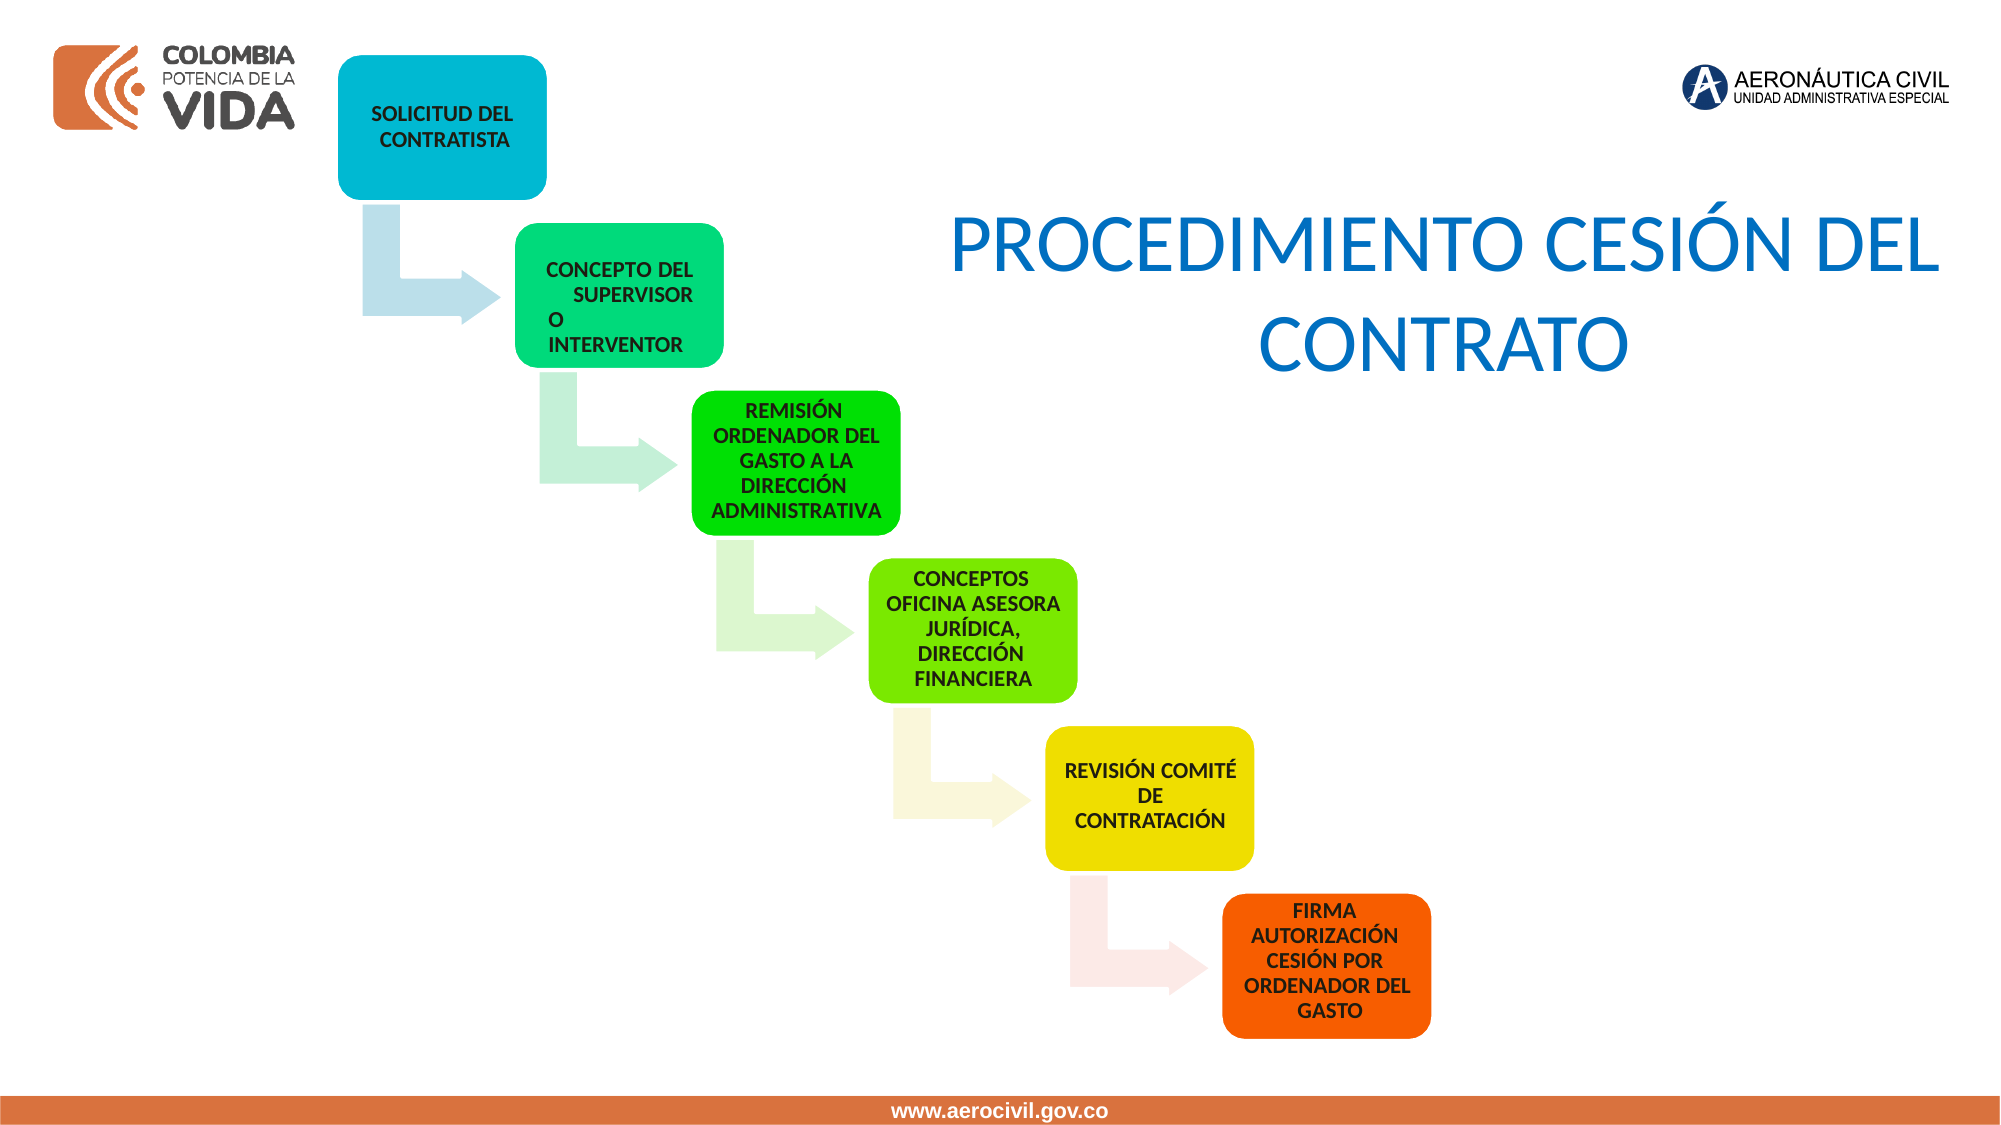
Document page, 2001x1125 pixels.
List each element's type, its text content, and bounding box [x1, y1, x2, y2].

picture [0, 0, 2000, 1125]
text_box PROCEDIMIENTO CESIÓN DEL CONTRATO [902, 185, 1986, 388]
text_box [864, 554, 1436, 1044]
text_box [687, 386, 905, 667]
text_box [333, 50, 552, 332]
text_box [510, 218, 729, 499]
